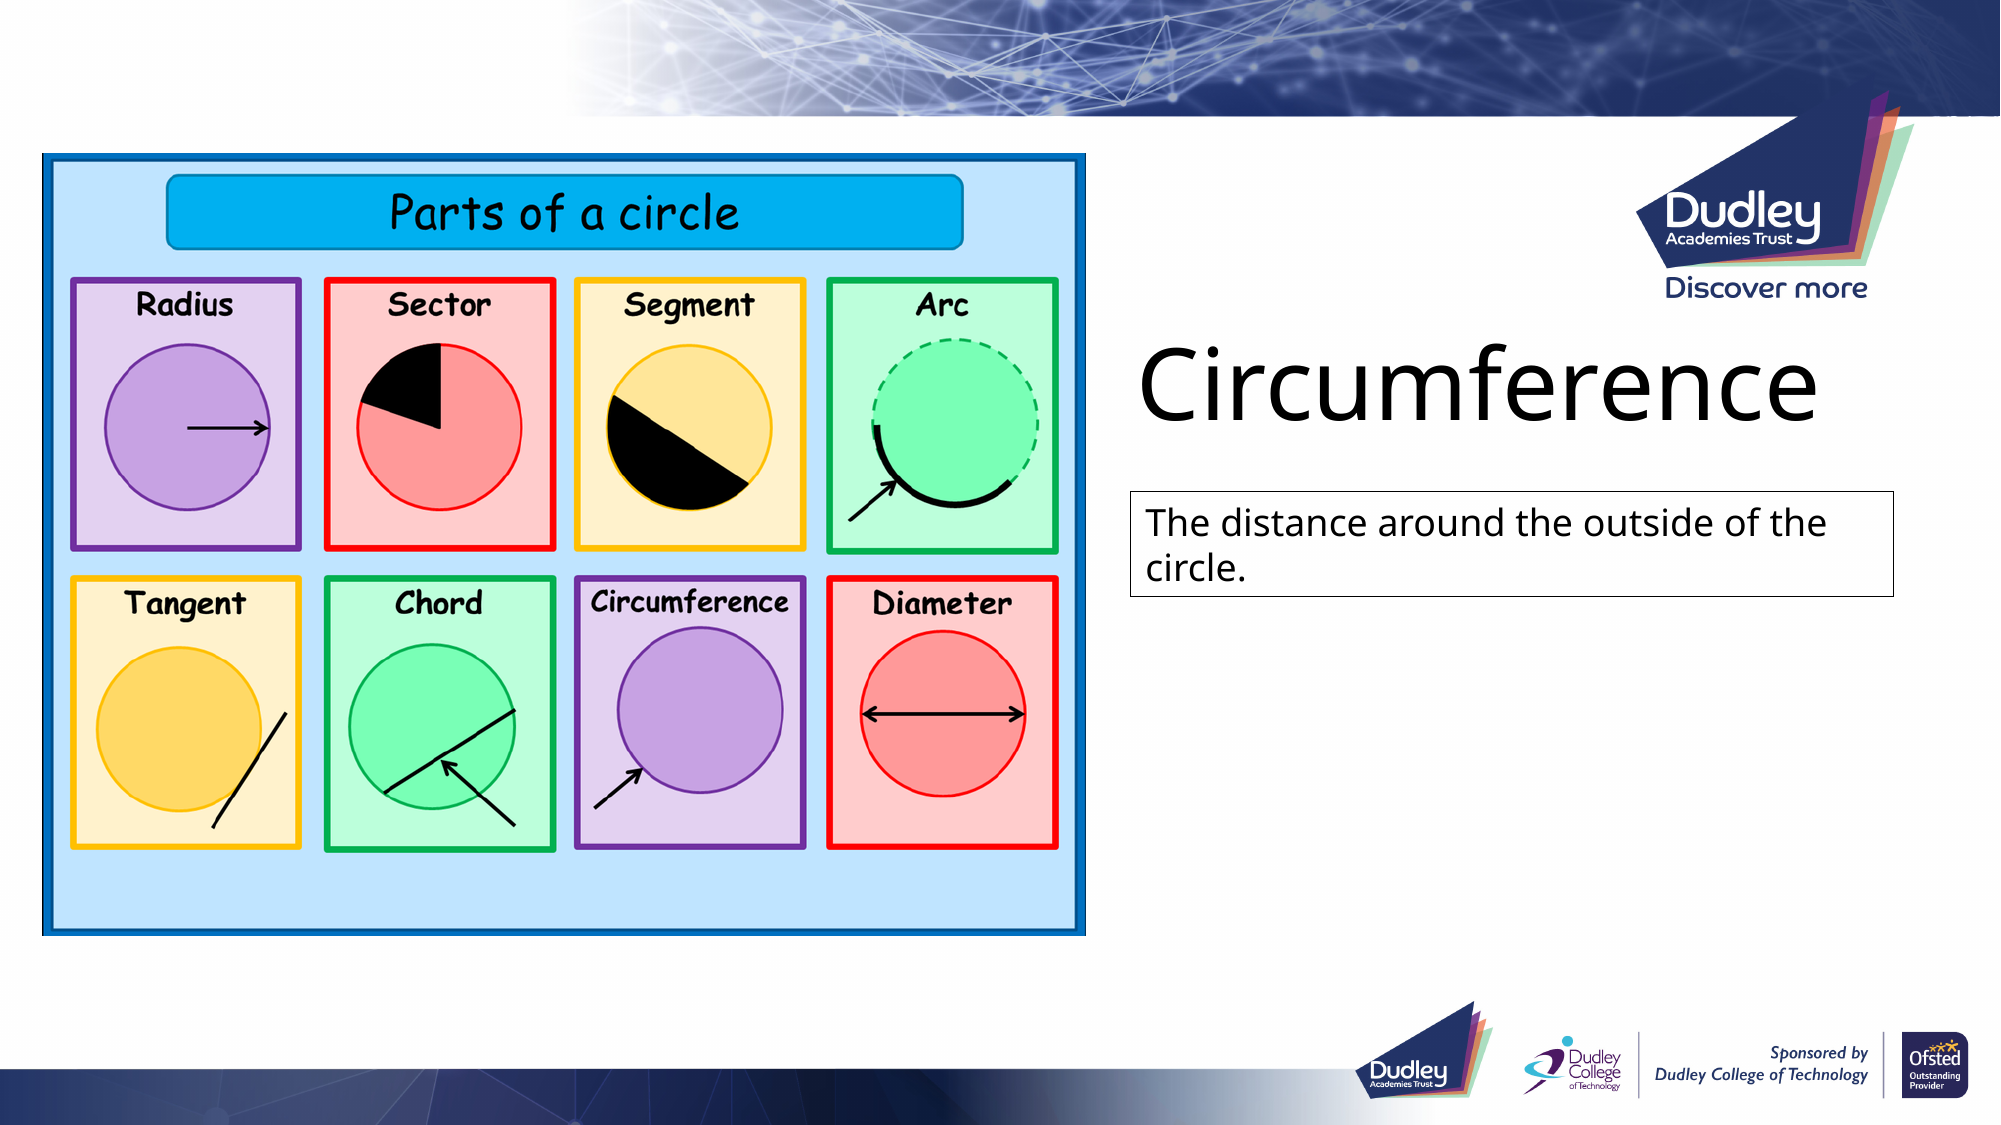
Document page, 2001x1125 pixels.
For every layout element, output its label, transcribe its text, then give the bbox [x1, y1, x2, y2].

text_box Circumference [1122, 312, 1837, 448]
picture [0, 0, 2000, 1125]
text_box The distance around the outside of the circle. [1130, 491, 1894, 597]
